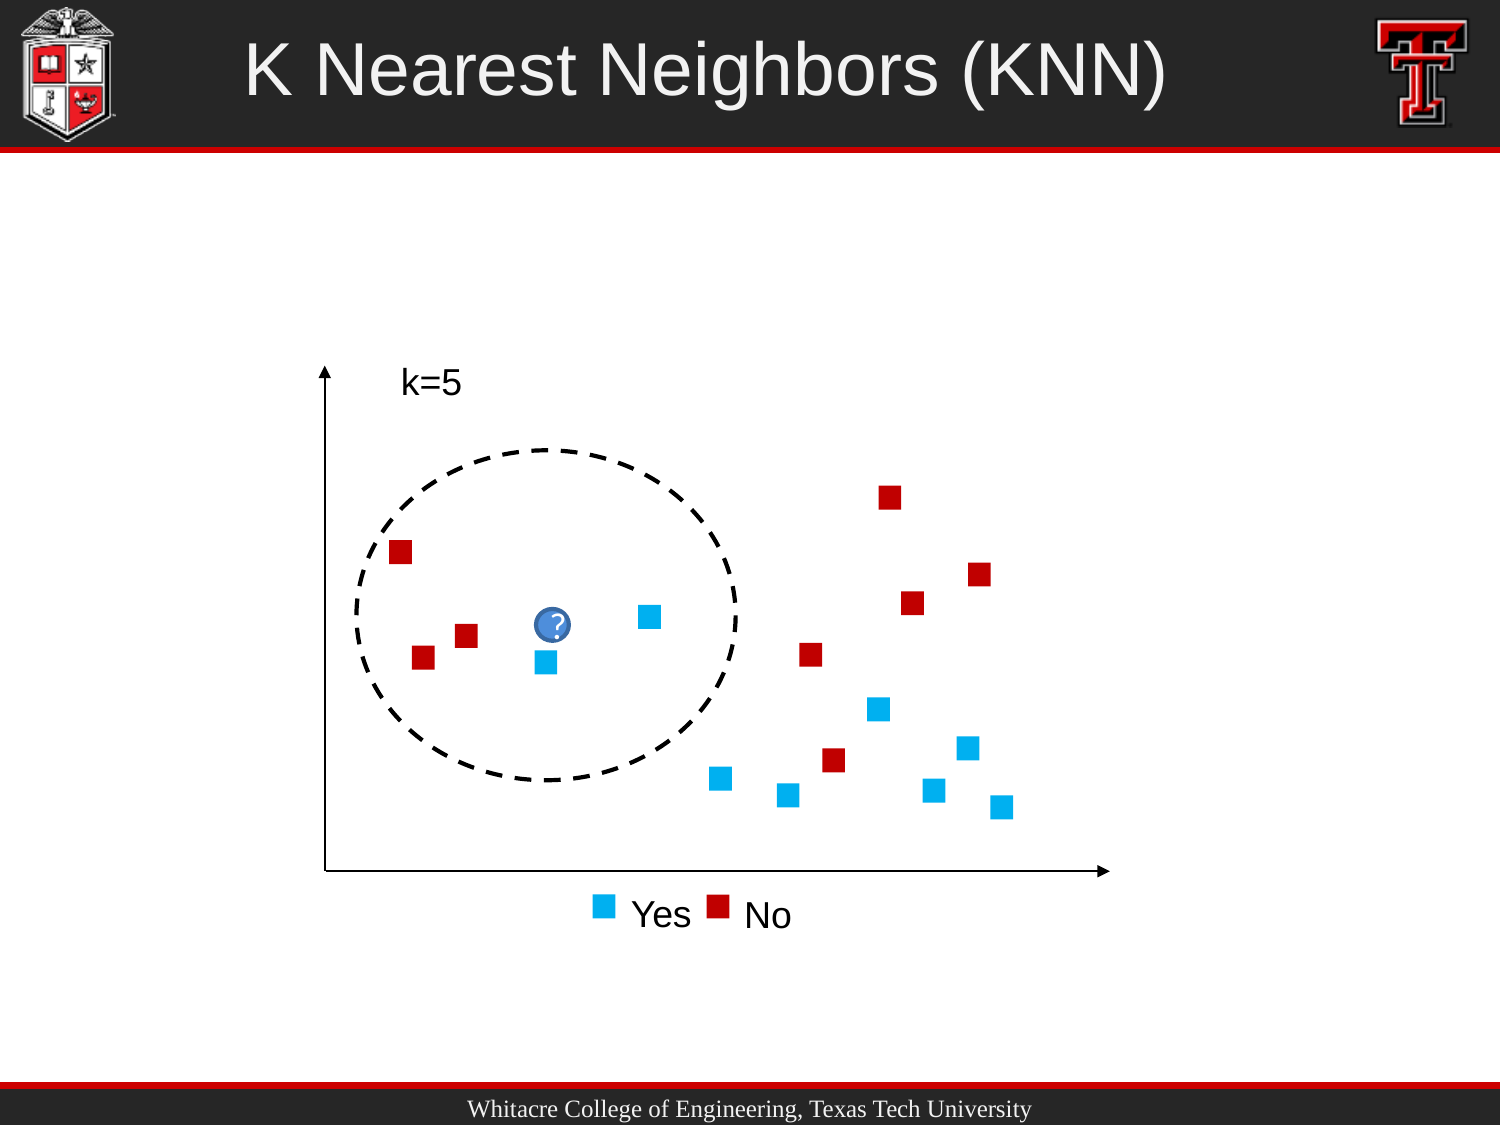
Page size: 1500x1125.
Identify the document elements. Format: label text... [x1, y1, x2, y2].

title K Nearest Neighbors (KNN) [177, 19, 1236, 113]
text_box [592, 882, 872, 945]
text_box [324, 350, 1110, 872]
picture [21, 7, 116, 142]
picture [1373, 14, 1472, 128]
